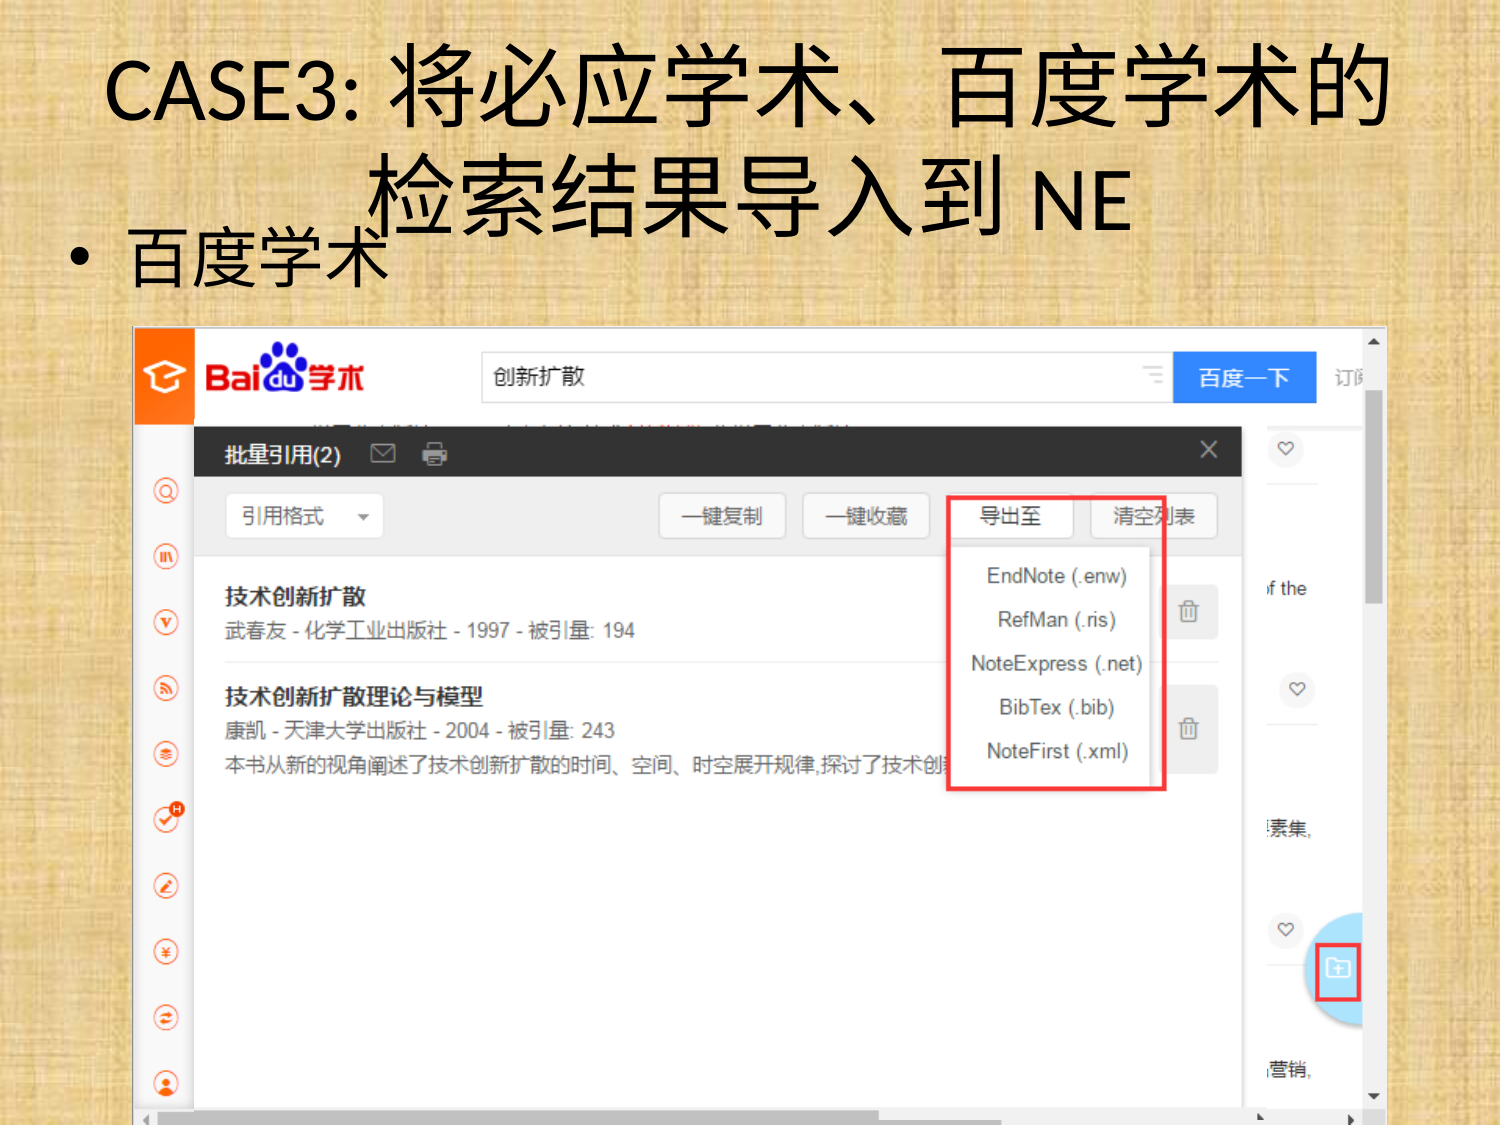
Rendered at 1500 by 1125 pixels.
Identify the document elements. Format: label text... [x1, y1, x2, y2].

list 百度学术 [52, 207, 1426, 1006]
title CASE3:将必应学术、百度学术的检索结果导入到NE [74, 44, 1426, 207]
picture [0, 0, 1500, 1125]
